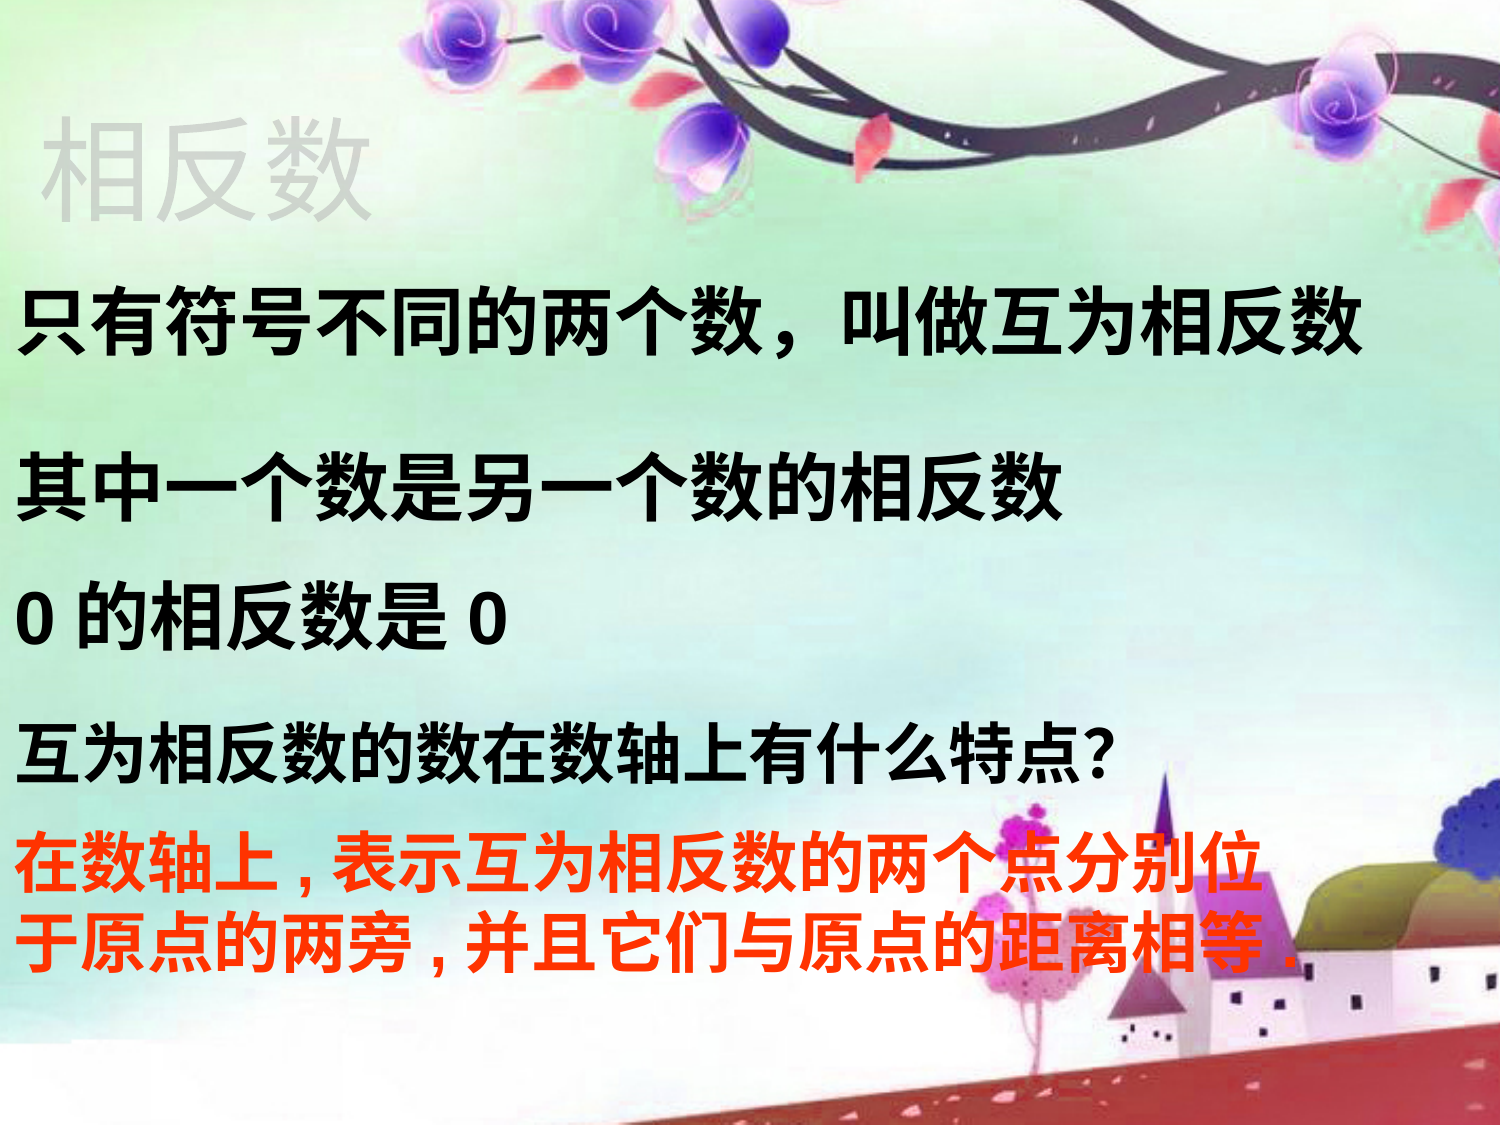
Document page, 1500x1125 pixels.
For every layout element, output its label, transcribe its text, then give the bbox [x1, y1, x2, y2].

text_box 只有符号不同的两个数，叫做互为相反数 [0, 267, 1447, 372]
text_box 互为相反数的数在数轴上有什么特点？ [0, 704, 1217, 799]
text_box 在数轴上,表示互为相反数的两个点分别位于原点的两旁,并且它们与原点的距离相等. [0, 813, 1334, 989]
text_box 其中一个数是另一个数的相反数 [0, 432, 1471, 538]
text_box 0的相反数是0 [0, 562, 544, 668]
picture [0, 0, 1500, 1125]
